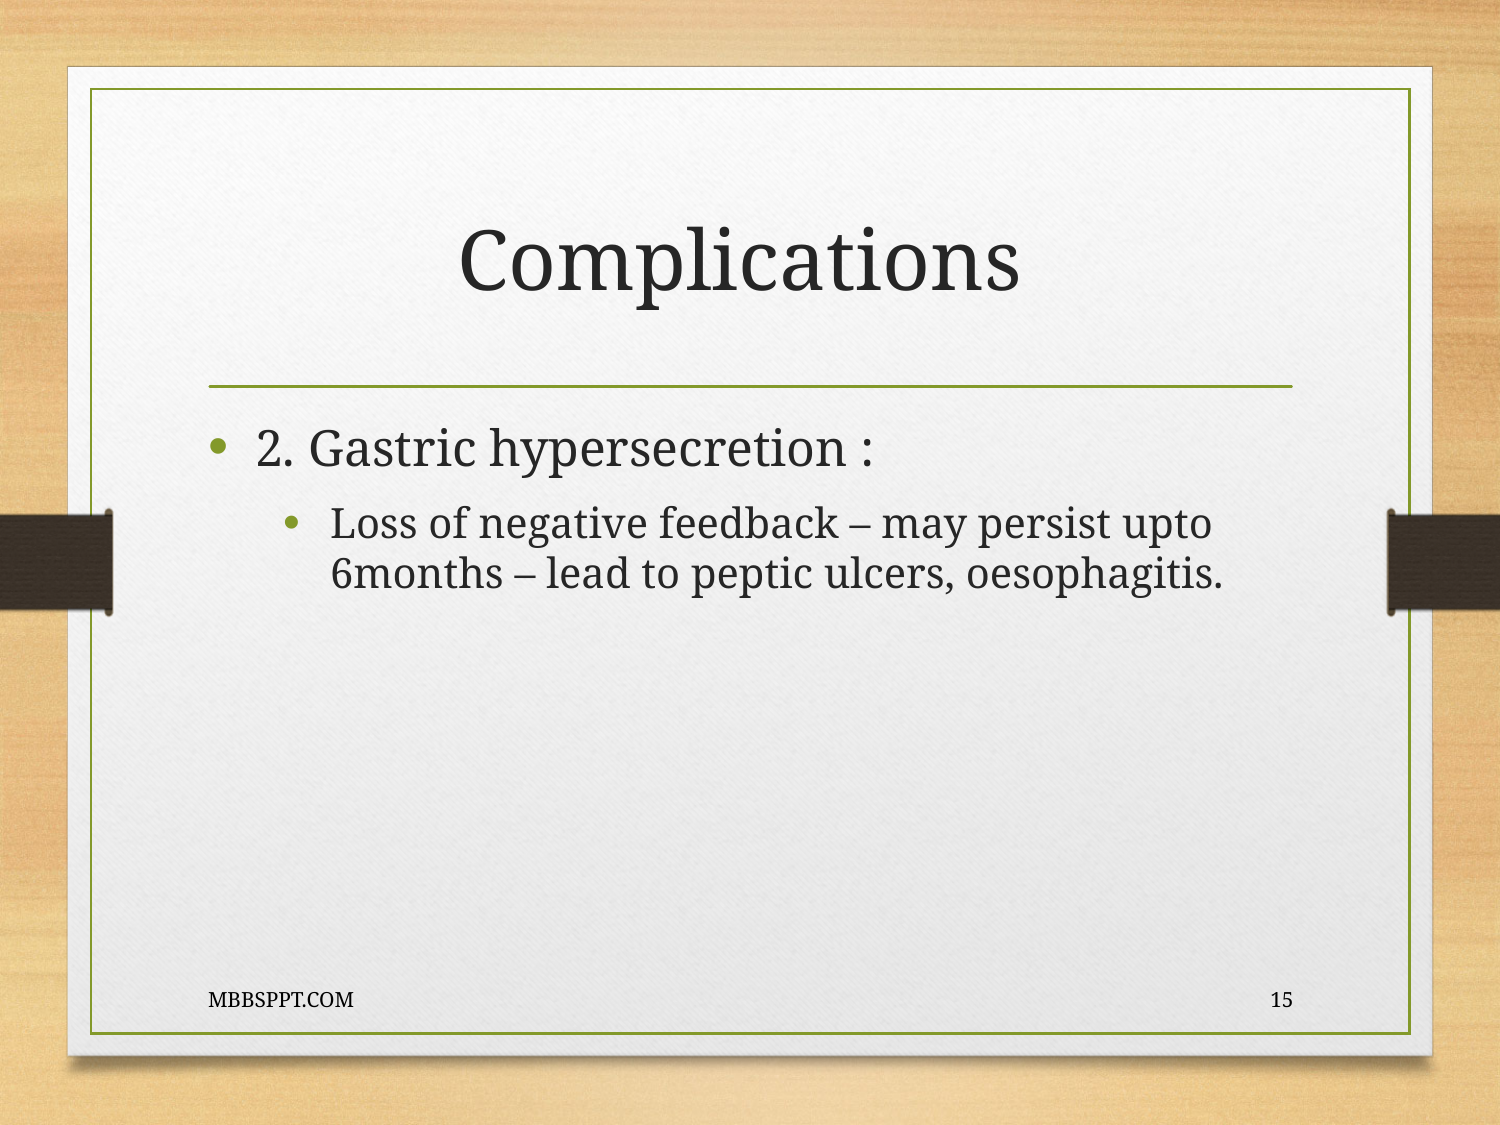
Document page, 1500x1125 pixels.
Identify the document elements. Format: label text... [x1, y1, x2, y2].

picture [0, 0, 1500, 1125]
slide_number 15 [1243, 977, 1309, 1024]
footer MBBSPPT.COM [193, 977, 1031, 1024]
list 2. Gastric hypersecretion : Loss of negative feedback – may persist upto 6months – lead to peptic ulcers, oesophagitis. [193, 408, 1309, 974]
title Complications [193, 150, 1309, 365]
